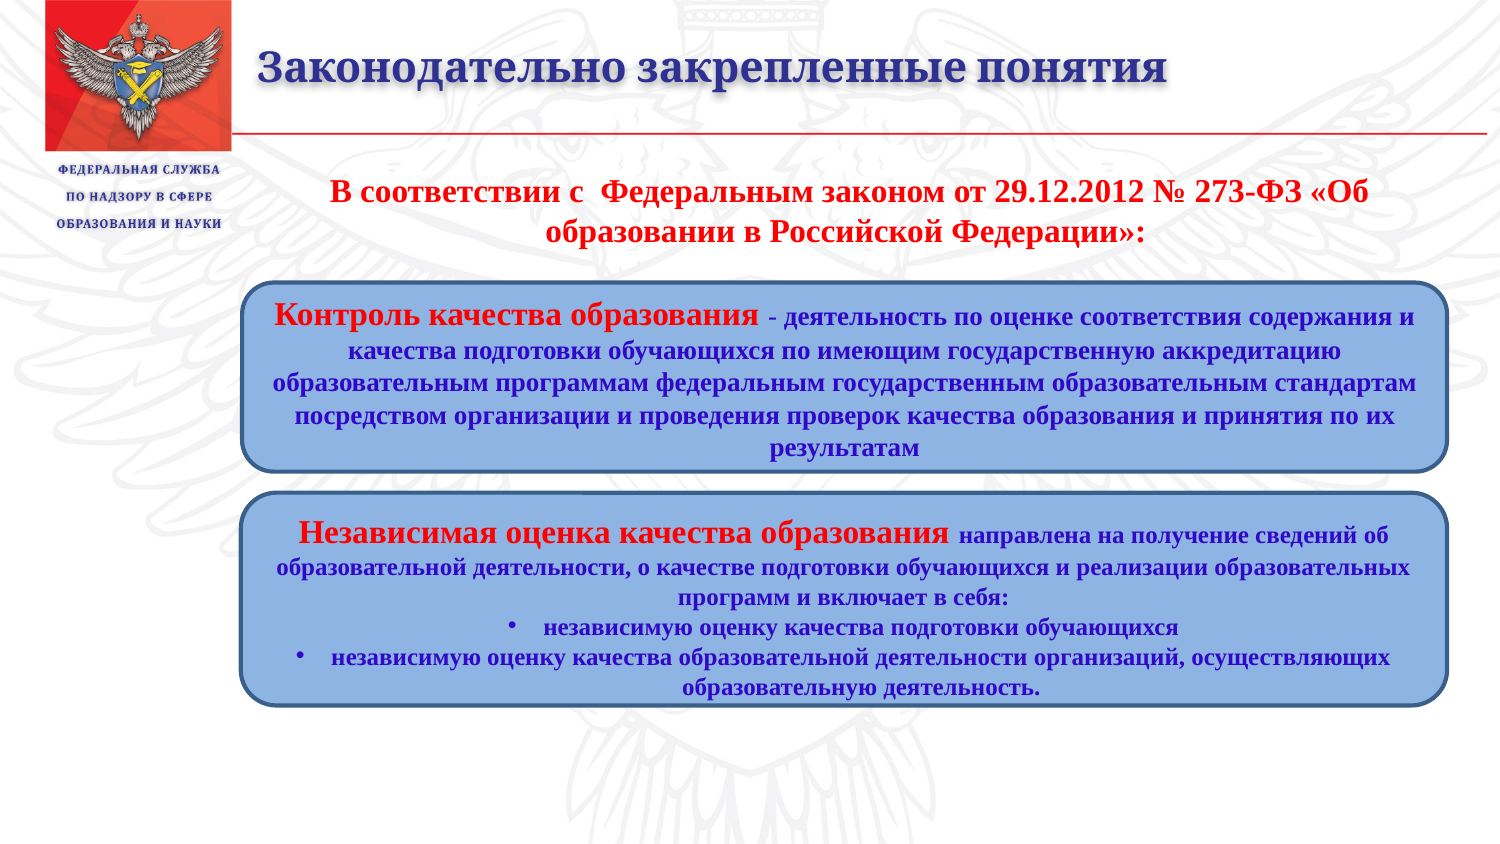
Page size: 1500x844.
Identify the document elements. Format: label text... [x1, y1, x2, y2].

text_box В соответствии с Федеральным законом от 29.12.2012 № 273-ФЗ «Об образовании в Российской Федерации»: [265, 161, 1436, 257]
picture [0, 0, 1500, 844]
text_box Независимая оценка качества образования направлена на получение сведений об образовательной деятельности, о качестве подготовки обучающихся и реализации образовательных программ и включает в себя: независимую оценку качества подготовки обучающихся независимую оценку качества образовательной деятельности организаций, осуществляющих образовательную деятельность. [238, 490, 1450, 708]
text_box Контроль качества образования - деятельность по оценке соответствия содержания и качества подготовки обучающихся по имеющим государственную аккредитацию образовательным программам федеральным государственным образовательным стандартам посредством организации и проведения проверок качества образования и принятия по их результатам [239, 280, 1450, 474]
text_box Законодательно закрепленные понятия [242, 32, 1483, 98]
